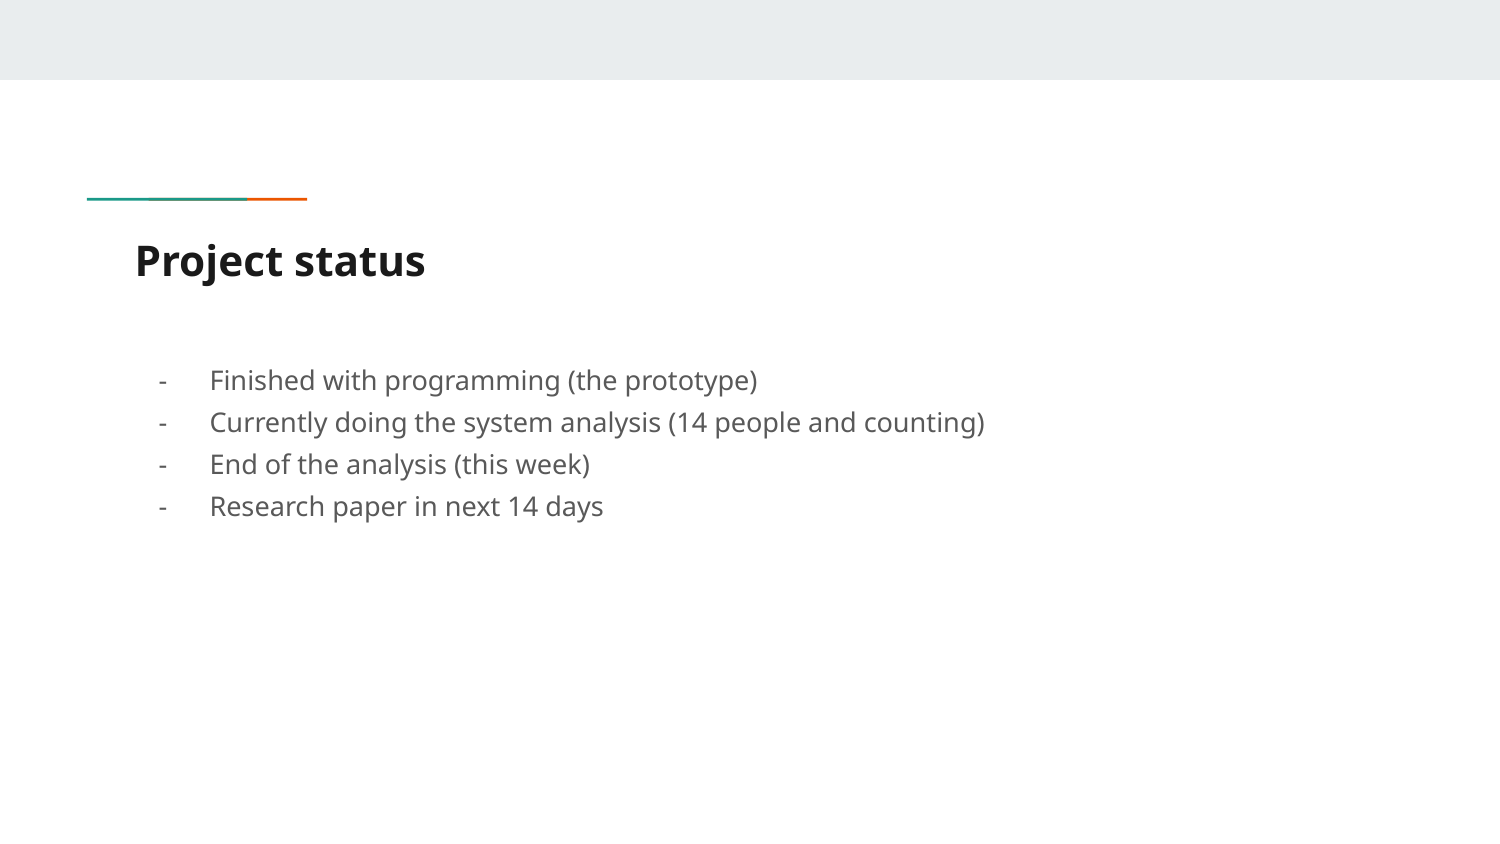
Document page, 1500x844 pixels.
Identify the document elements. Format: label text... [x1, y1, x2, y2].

list Finished with programming (the prototype) Currently doing the system analysis (14 people and counting) End of the analysis (this week) Research paper in next 14 days [119, 341, 1381, 712]
title Project status [119, 216, 1381, 305]
